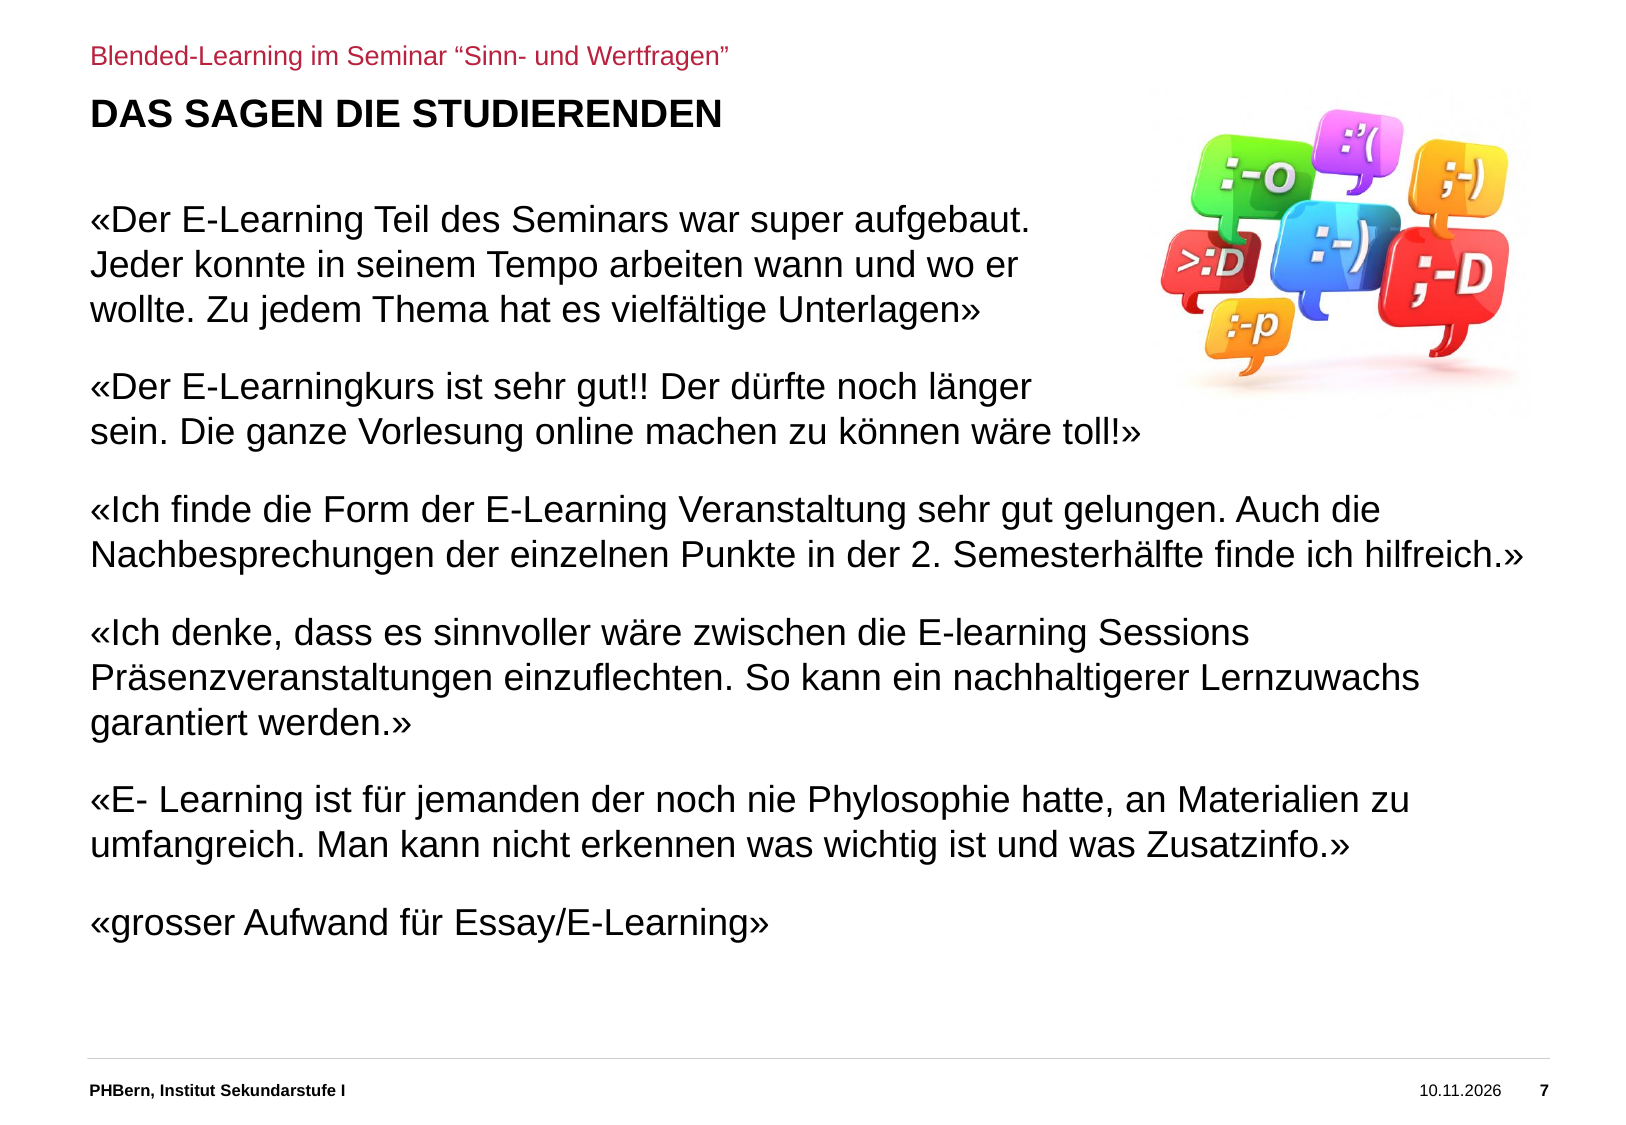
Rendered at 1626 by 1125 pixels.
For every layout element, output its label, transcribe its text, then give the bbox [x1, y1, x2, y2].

picture [1142, 89, 1530, 421]
title Das sagen die Studierenden [75, 78, 1550, 143]
list «Der E-Learning Teil des Seminars war super aufgebaut. Jeder konnte in seinem Tempo arbeiten wann und wo er wollte. Zu jedem Thema hat es vielfältige Unterlagen» «Der E-Learningkurs ist sehr gut!! Der dürfte noch länger sein. Die ganze Vorlesung online machen zu können wäre toll!» «Ich finde die Form der E-Learning Veranstaltung sehr gut gelungen. Auch die Nachbesprechungen der einzelnen Punkte in der 2. Semesterhälfte finde ich hilfreich.» «Ich denke, dass es sinnvoller wäre zwischen die E-learning Sessions Präsenzveranstaltungen einzuflechten. So kann ein nachhaltigerer Lernzuwachs garantiert werden.» «E- Learning ist für jemanden der noch nie Phylosophie hatte, an Materialien zu umfangreich. Man kann nicht erkennen was wichtig ist und was Zusatzinfo.» «grosser Aufwand für Essay/E-Learning» [75, 187, 1550, 1038]
list Blended-Learning im Seminar “Sinn- und Wertfragen” [75, 30, 1551, 79]
